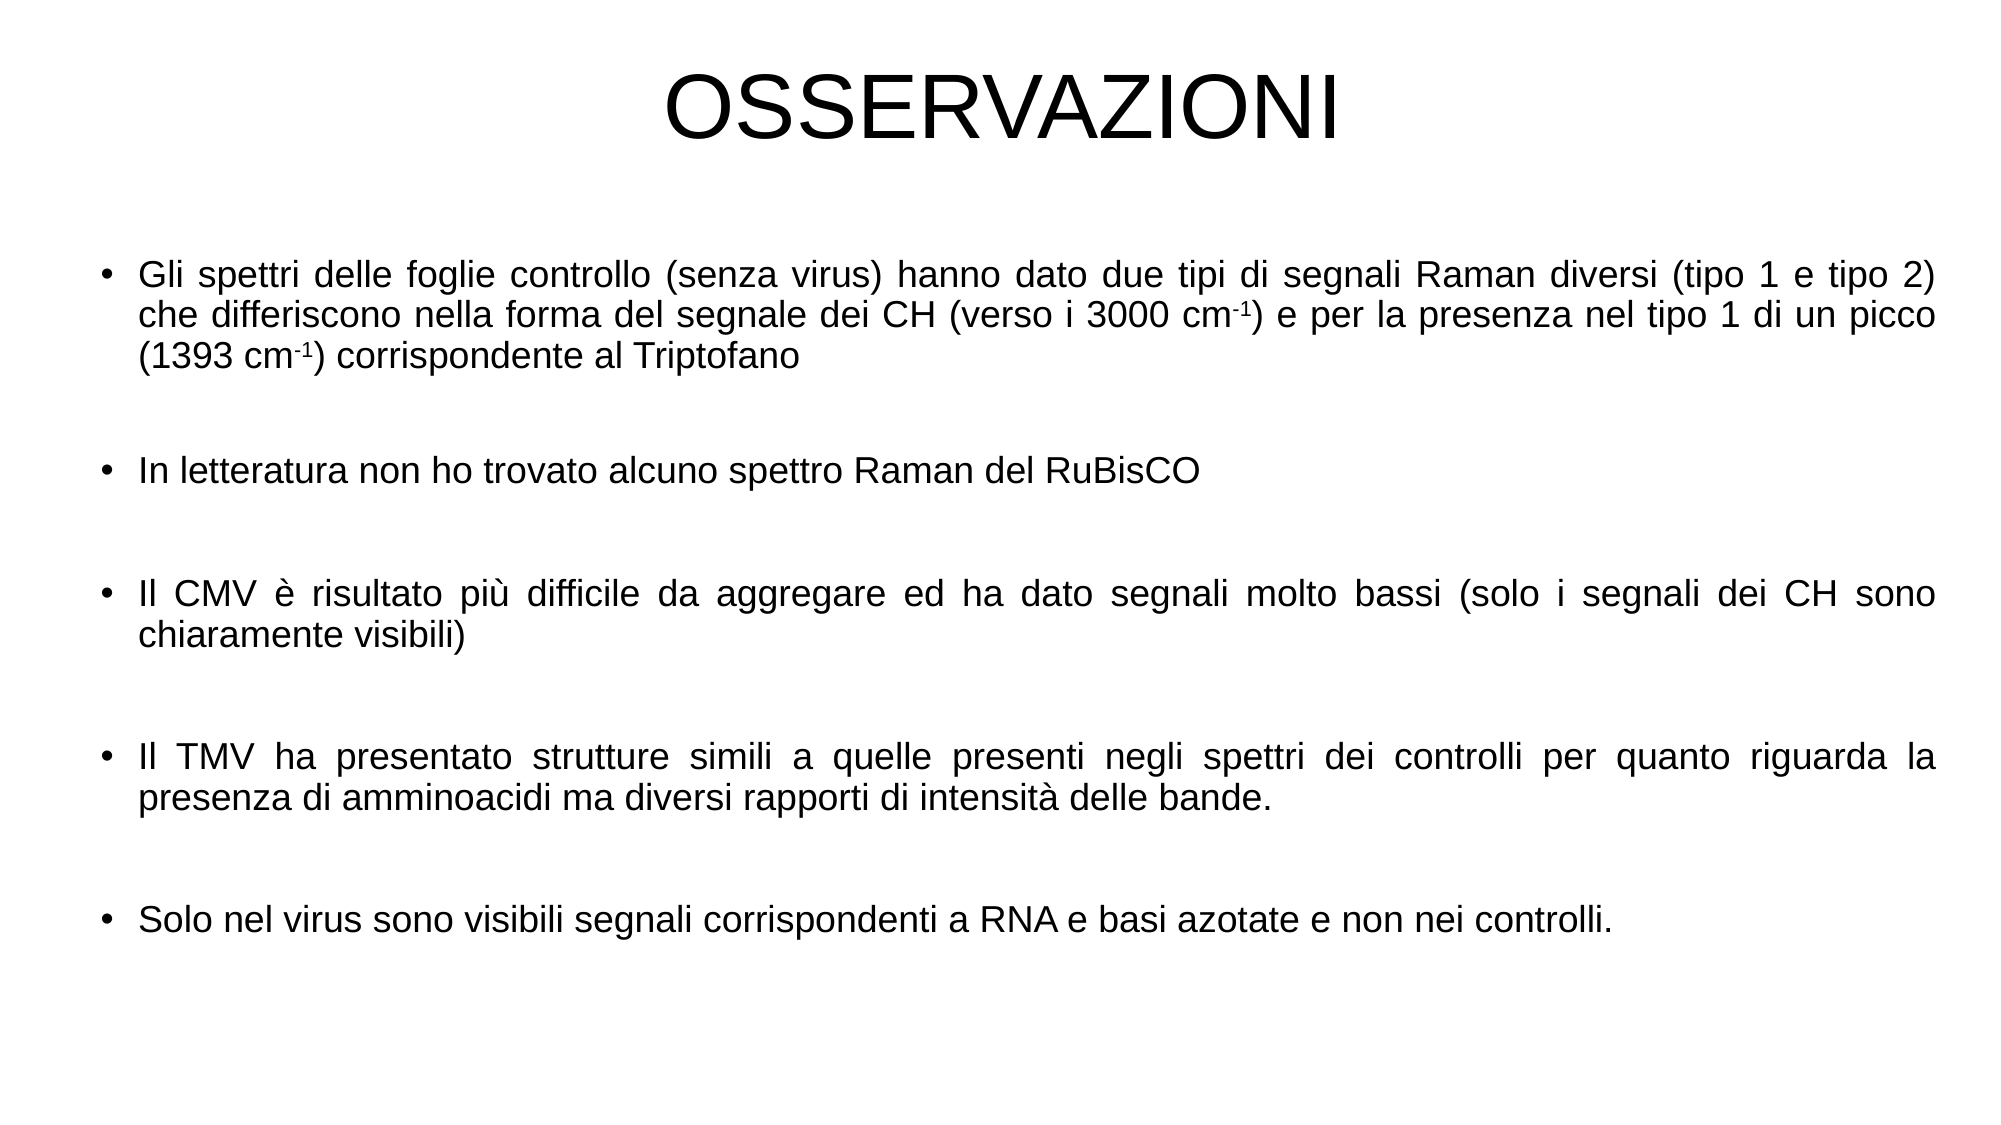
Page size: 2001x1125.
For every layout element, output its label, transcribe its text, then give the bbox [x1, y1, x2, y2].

list Gli spettri delle foglie controllo (senza virus) hanno dato due tipi di segnali Raman diversi (tipo 1 e tipo 2) che differiscono nella forma del segnale dei CH (verso i 3000 cm-1) e per la presenza nel tipo 1 di un picco (1393 cm-1) corrispondente al Triptofano In letteratura non ho trovato alcuno spettro Raman del RuBisCO Il CMV è risultato più difficile da aggregare ed ha dato segnali molto bassi (solo i segnali dei CH sono chiaramente visibili) Il TMV ha presentato strutture simili a quelle presenti negli spettri dei controlli per quanto riguarda la presenza di amminoacidi ma diversi rapporti di intensità delle bande. Solo nel virus sono visibili segnali corrispondenti a RNA e basi azotate e non nei controlli. [85, 247, 1952, 962]
title OSSERVAZIONI [141, 0, 1867, 218]
